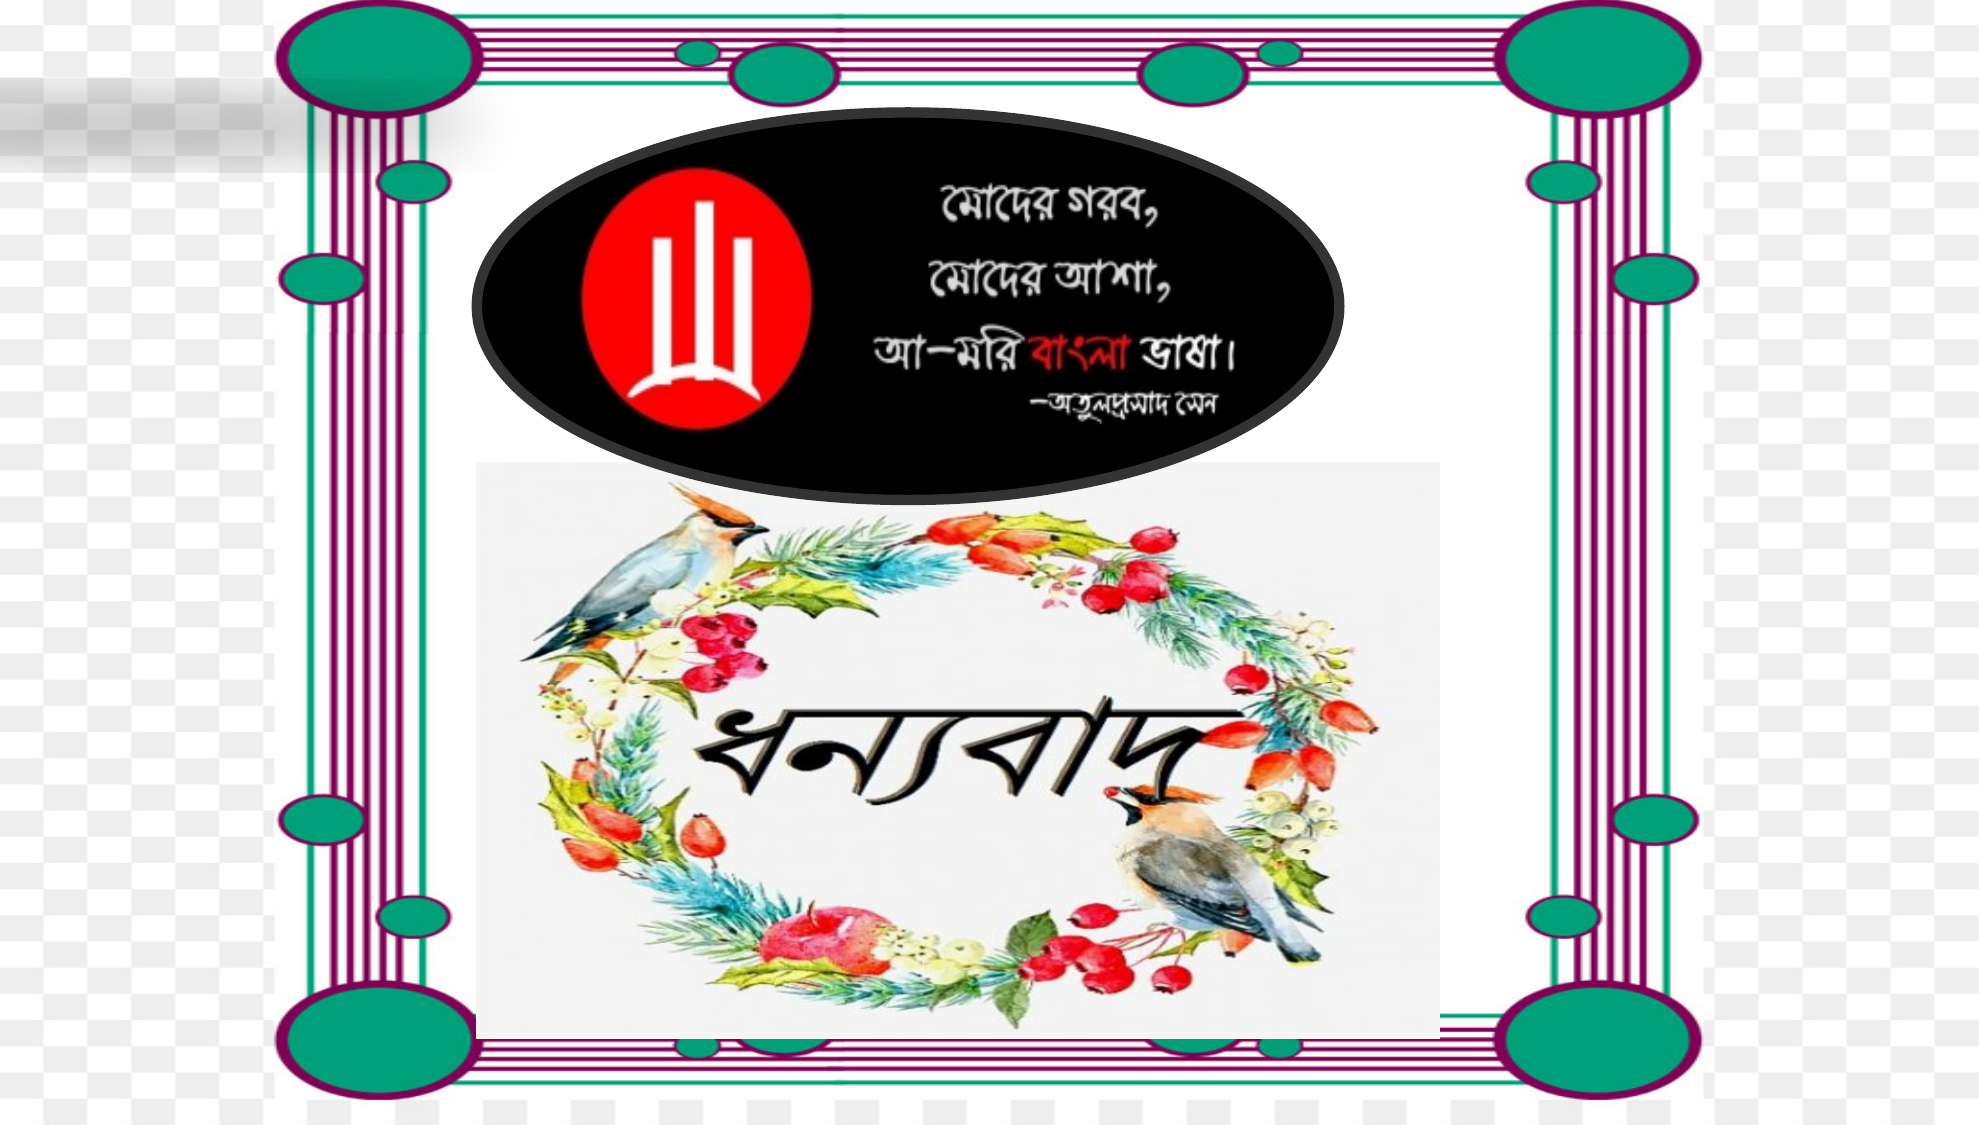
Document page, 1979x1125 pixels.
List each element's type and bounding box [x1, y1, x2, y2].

text_box [476, 112, 1440, 1039]
picture [0, 0, 1979, 1125]
